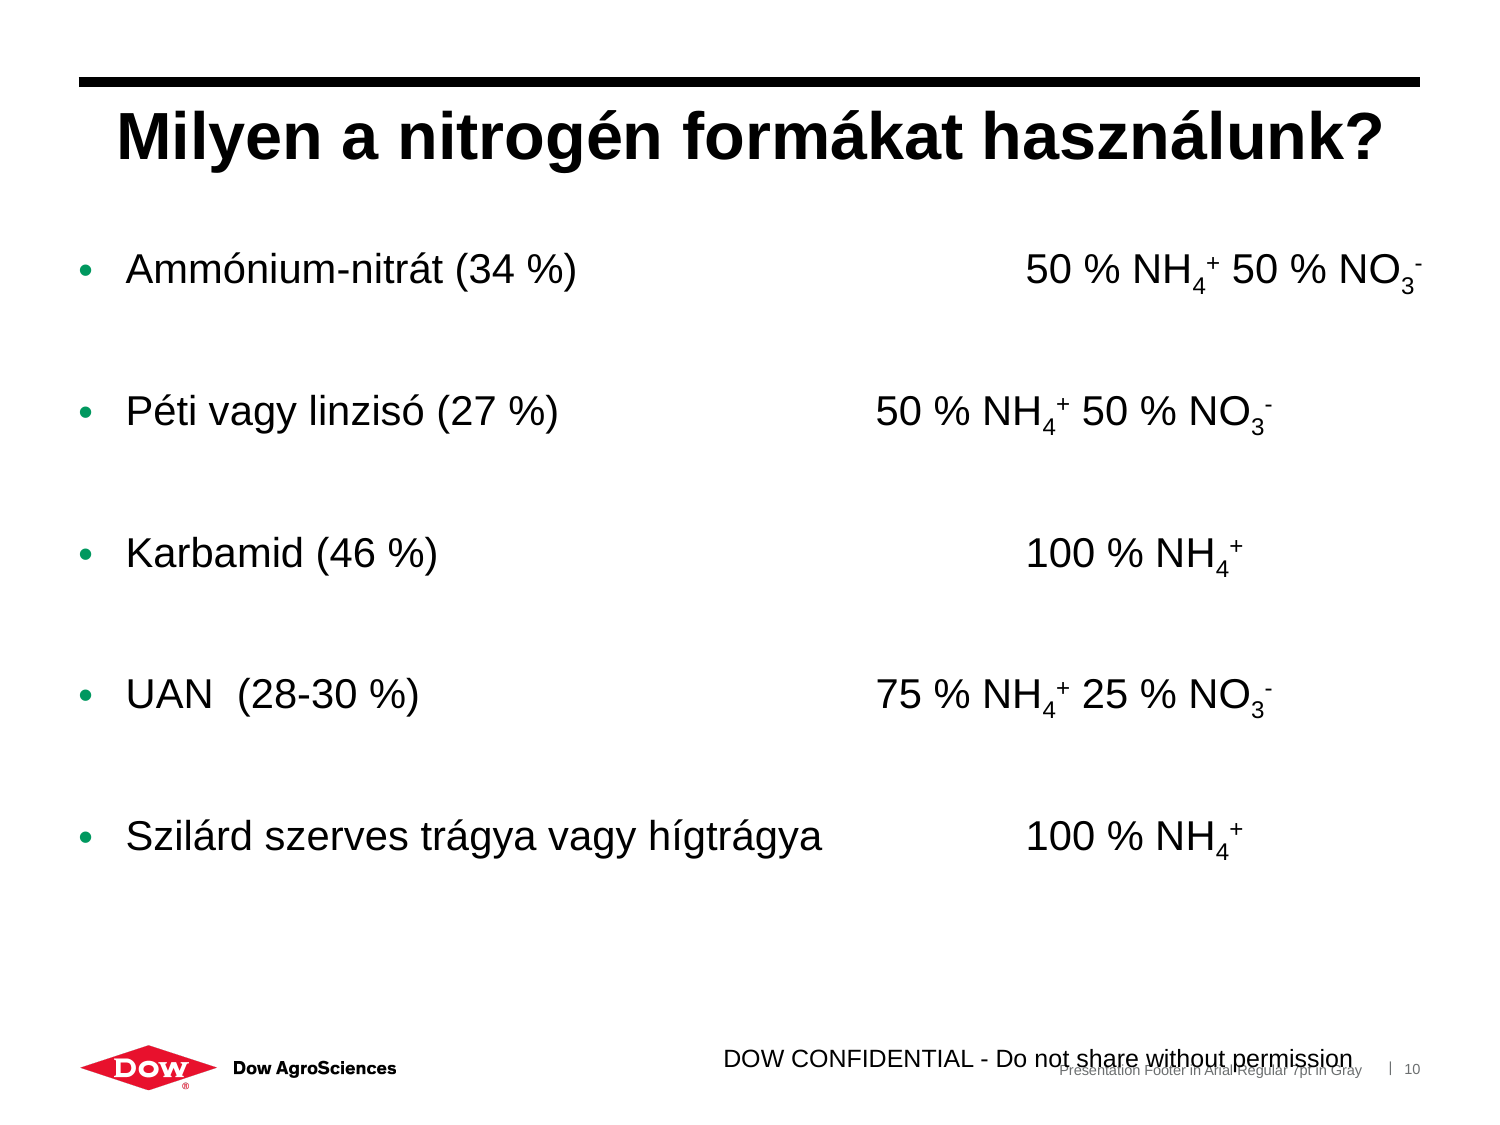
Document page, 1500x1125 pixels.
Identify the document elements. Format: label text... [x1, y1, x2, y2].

title Milyen a nitrogén formákat használunk? [78, 92, 1426, 244]
picture [0, 1035, 396, 1125]
list Ammónium-nitrát (34 %) 50 % NH4+ 50 % NO3- Péti vagy linzisó (27 %) 50 % NH4+ 50 % NO3- Karbamid (46 %) 100 % NH4+ UAN (28-30 %) 75 % NH4+ 25 % NO3- Szilárd szerves trágya vagy hígtrágya 100 % NH4+ [78, 244, 1427, 956]
footer DOW CONFIDENTIAL - Do not share without permission [708, 1034, 1500, 1095]
